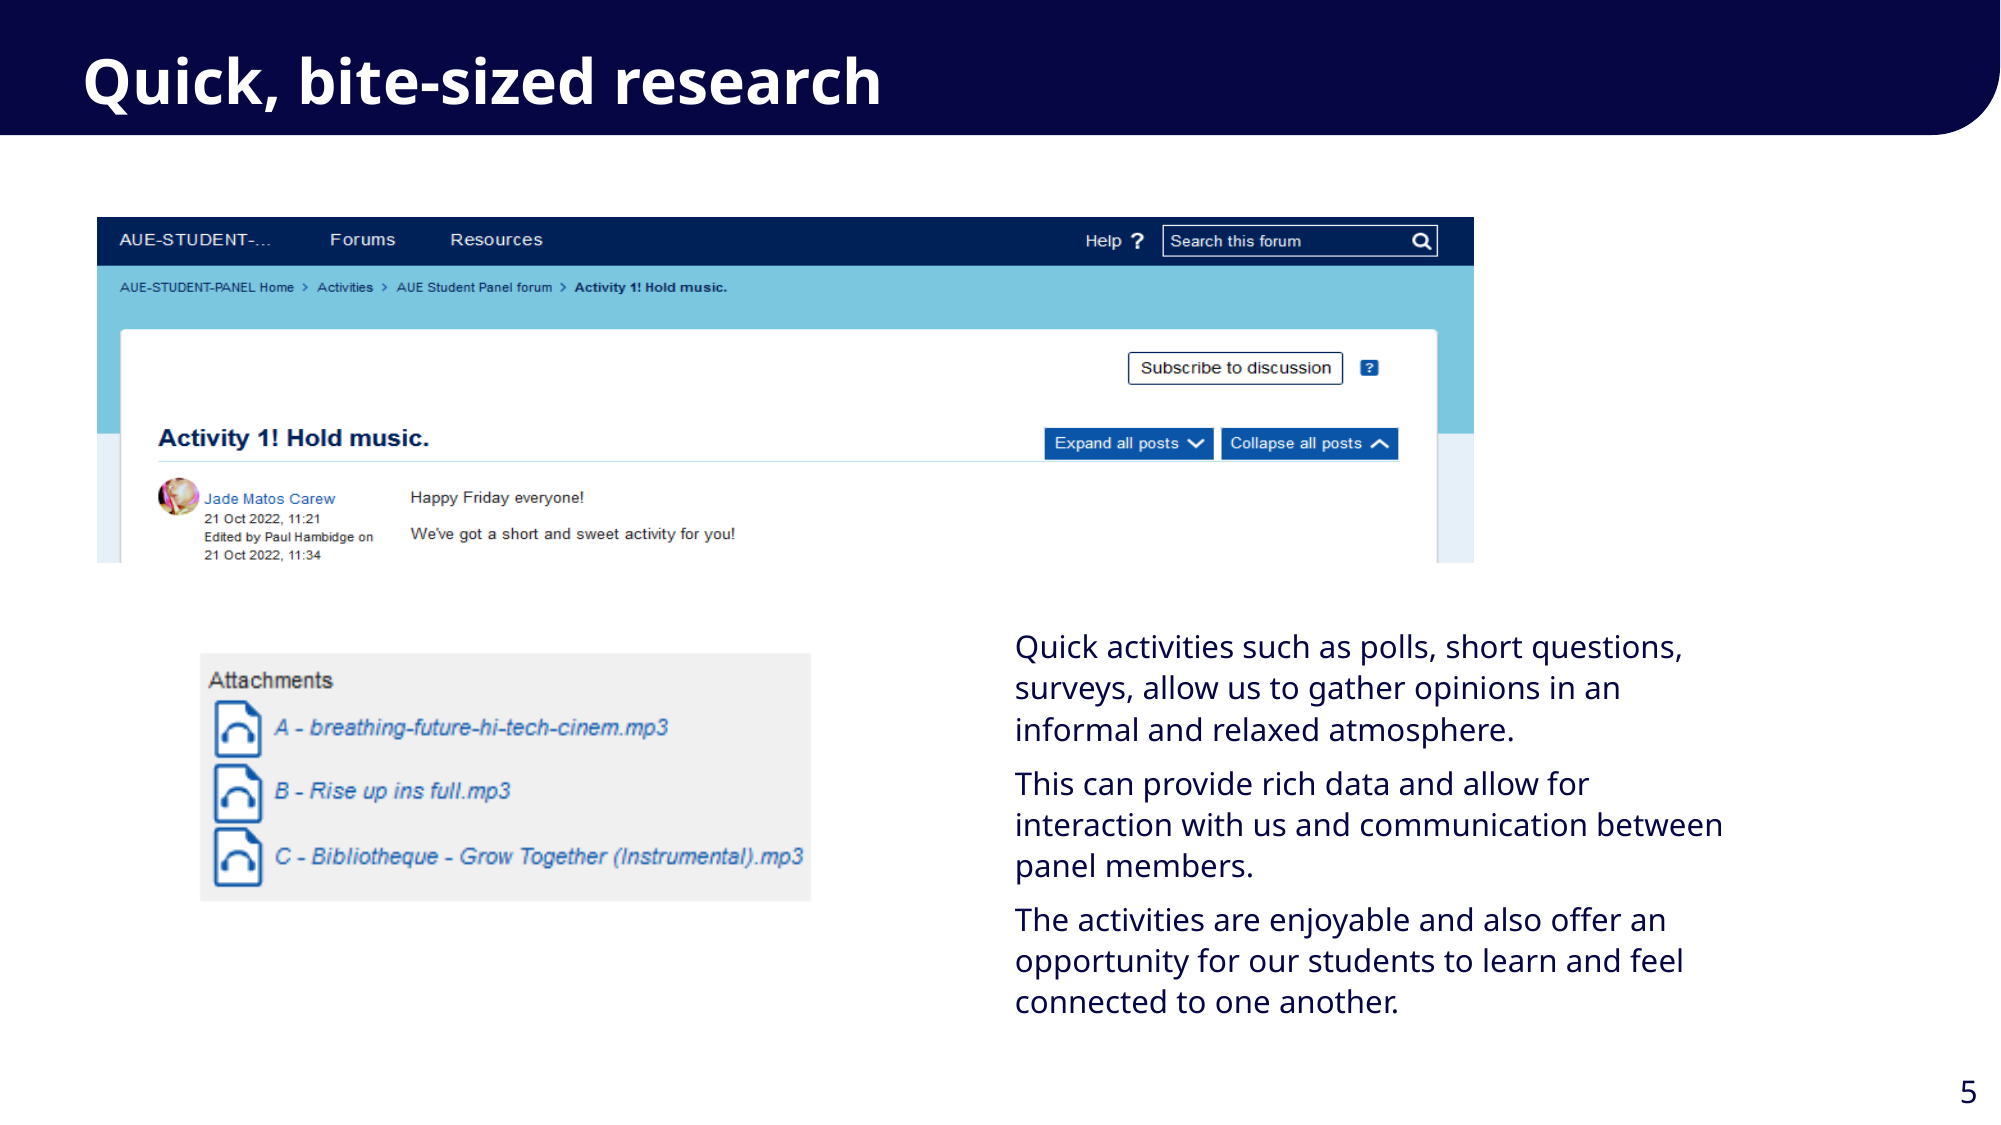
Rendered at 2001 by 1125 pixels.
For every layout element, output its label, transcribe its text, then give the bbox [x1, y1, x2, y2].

picture [167, 617, 879, 963]
list Quick, bite-sized research [67, 26, 1835, 109]
list Quick activities such as polls, short questions, surveys, allow us to gather opinions in an informal and relaxed atmosphere. This can provide rich data and allow for interaction with us and communication between panel members. The activities are enjoyable and also offer an opportunity for our students to learn and feel connected to one another. [1000, 616, 1764, 1125]
picture [97, 217, 1474, 563]
